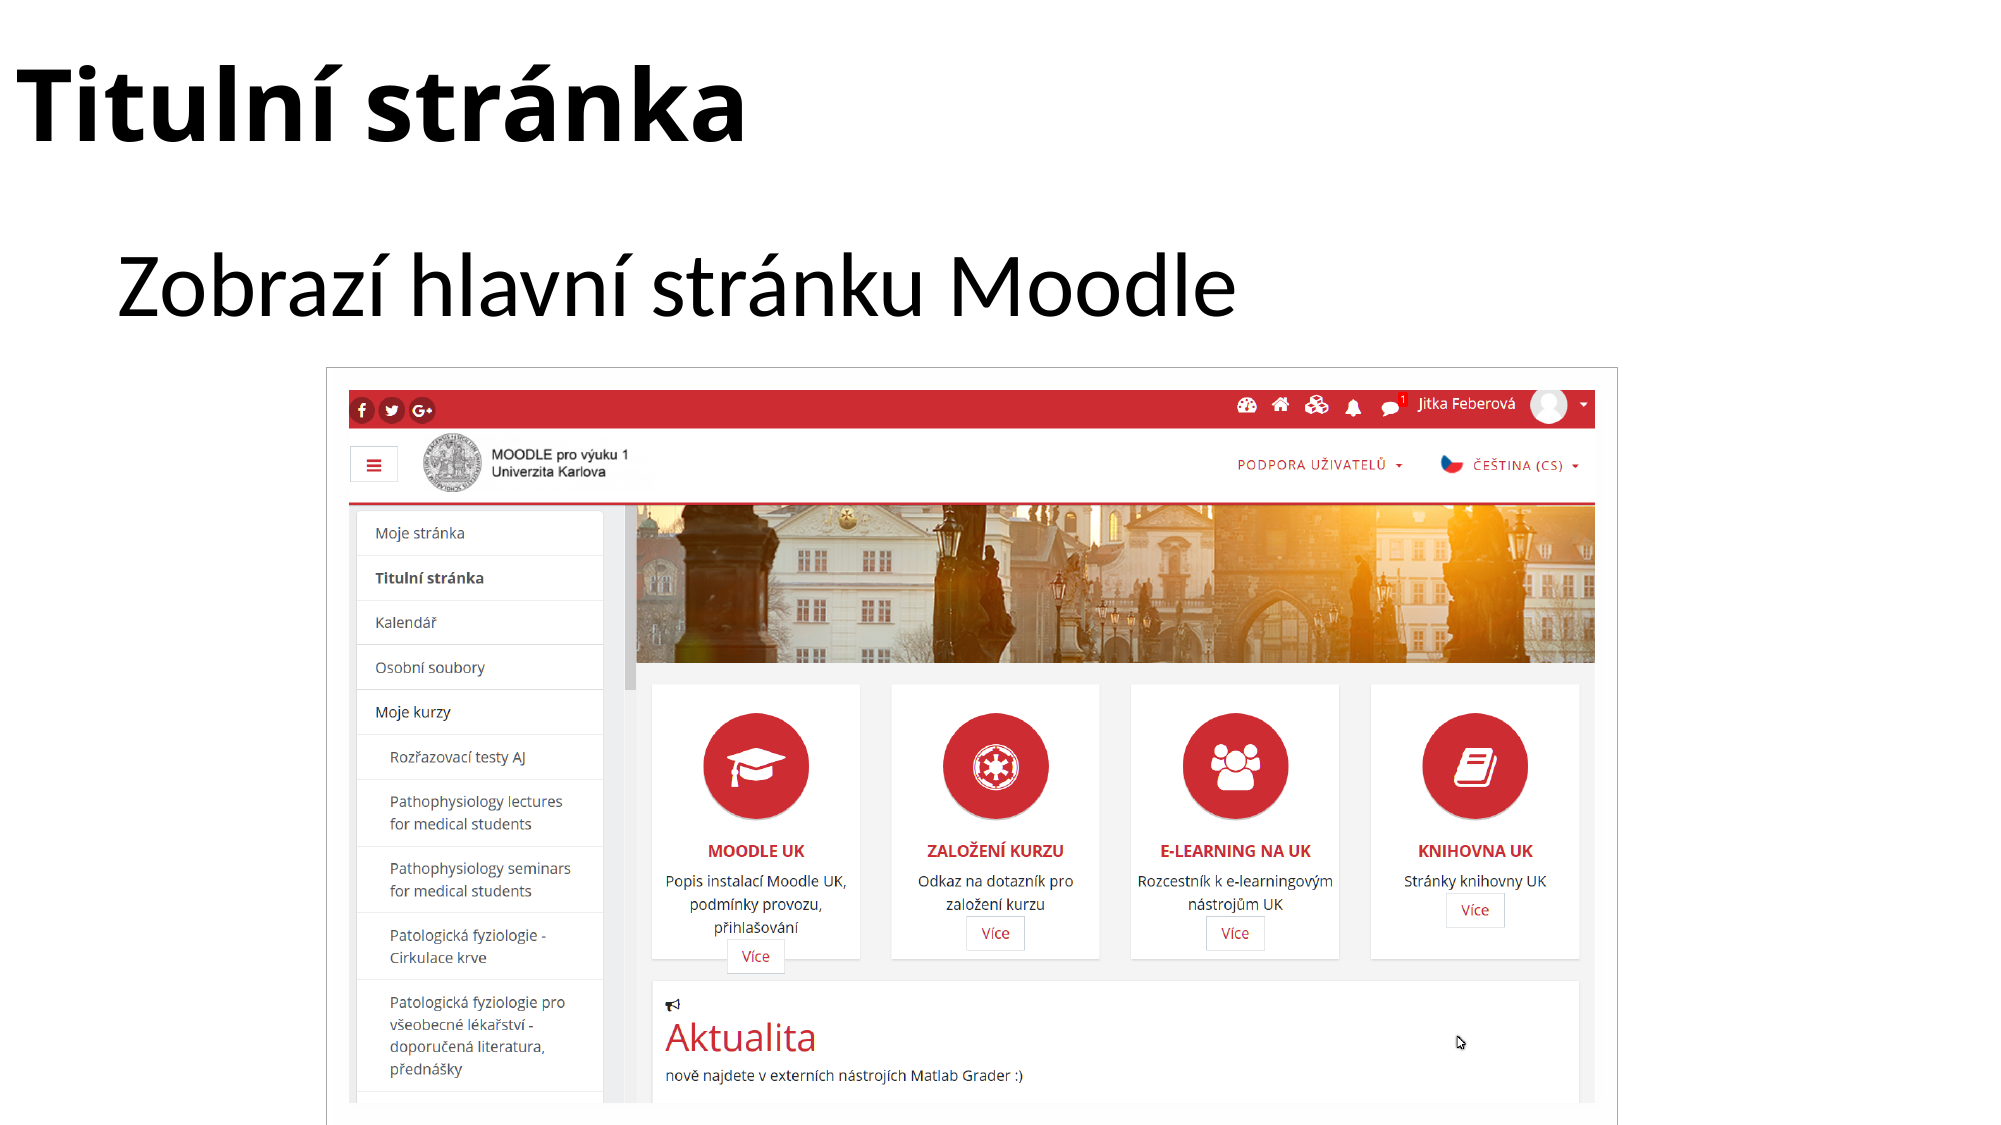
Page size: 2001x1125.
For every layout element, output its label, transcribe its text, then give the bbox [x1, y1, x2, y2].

title Titulní stránka [0, 0, 1725, 218]
picture [326, 366, 1618, 1125]
text_box Zobrazí hlavní stránku Moodle [103, 217, 1255, 343]
